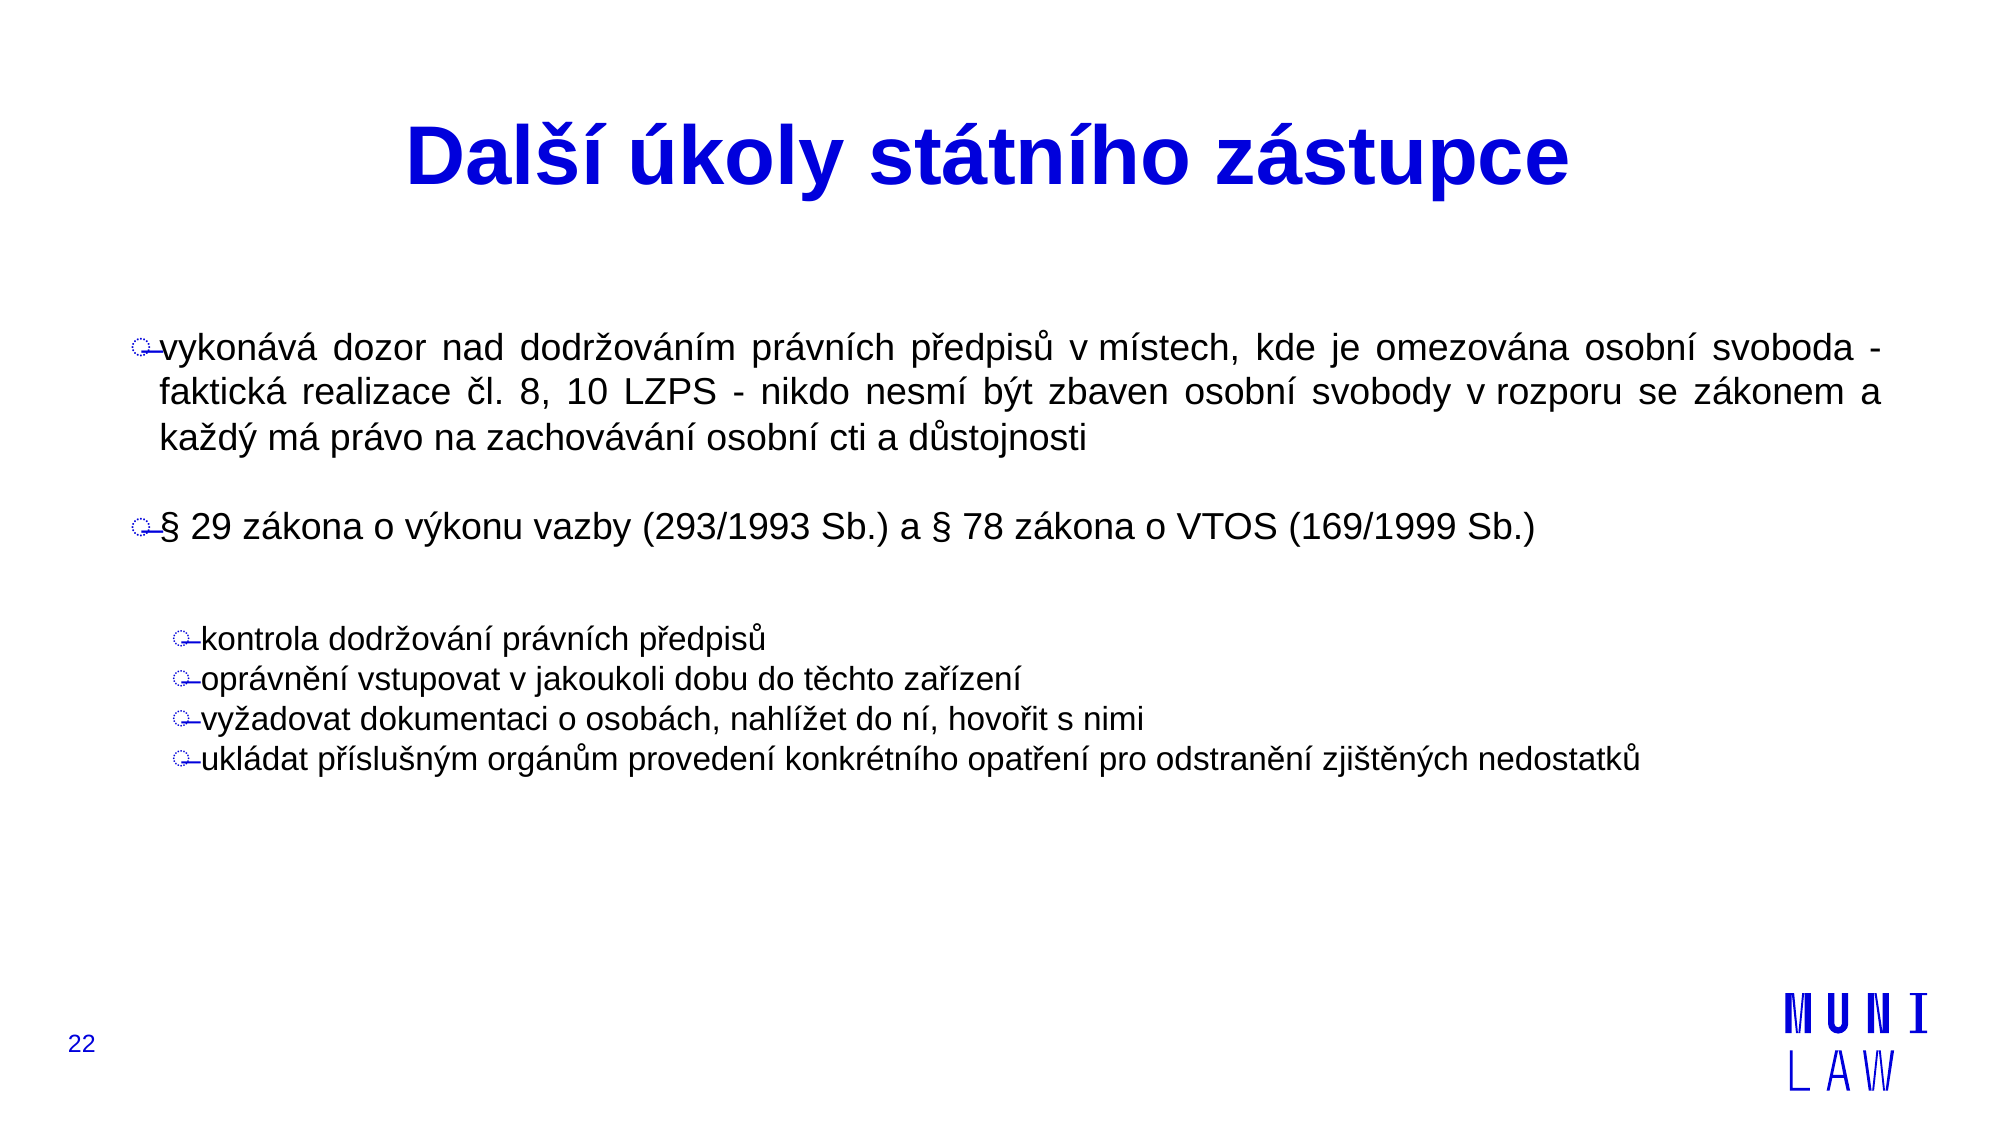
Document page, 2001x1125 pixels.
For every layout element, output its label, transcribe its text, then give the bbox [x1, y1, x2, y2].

title Další úkoly státního zástupce [118, 118, 1883, 193]
slide_number 22 [67, 1021, 110, 1063]
list vykonává dozor nad dodržováním právních předpisů v místech, kde je omezována osobní svoboda - faktická realizace čl. 8, 10 LZPS - nikdo nesmí být zbaven osobní svobody v rozporu se zákonem a každý má právo na zachovávání osobní cti a důstojnosti § 29 zákona o výkonu vazby (293/1993 Sb.) a § 78 zákona o VTOS (169/1999 Sb.) kontrola dodržování právních předpisů oprávnění vstupovat v jakoukoli dobu do těchto zařízení vyžadovat dokumentaci o osobách, nahlížet do ní, hovořit s nimi ukládat příslušným orgánům provedení konkrétního opatření pro odstranění zjištěných nedostatků [118, 277, 1883, 957]
